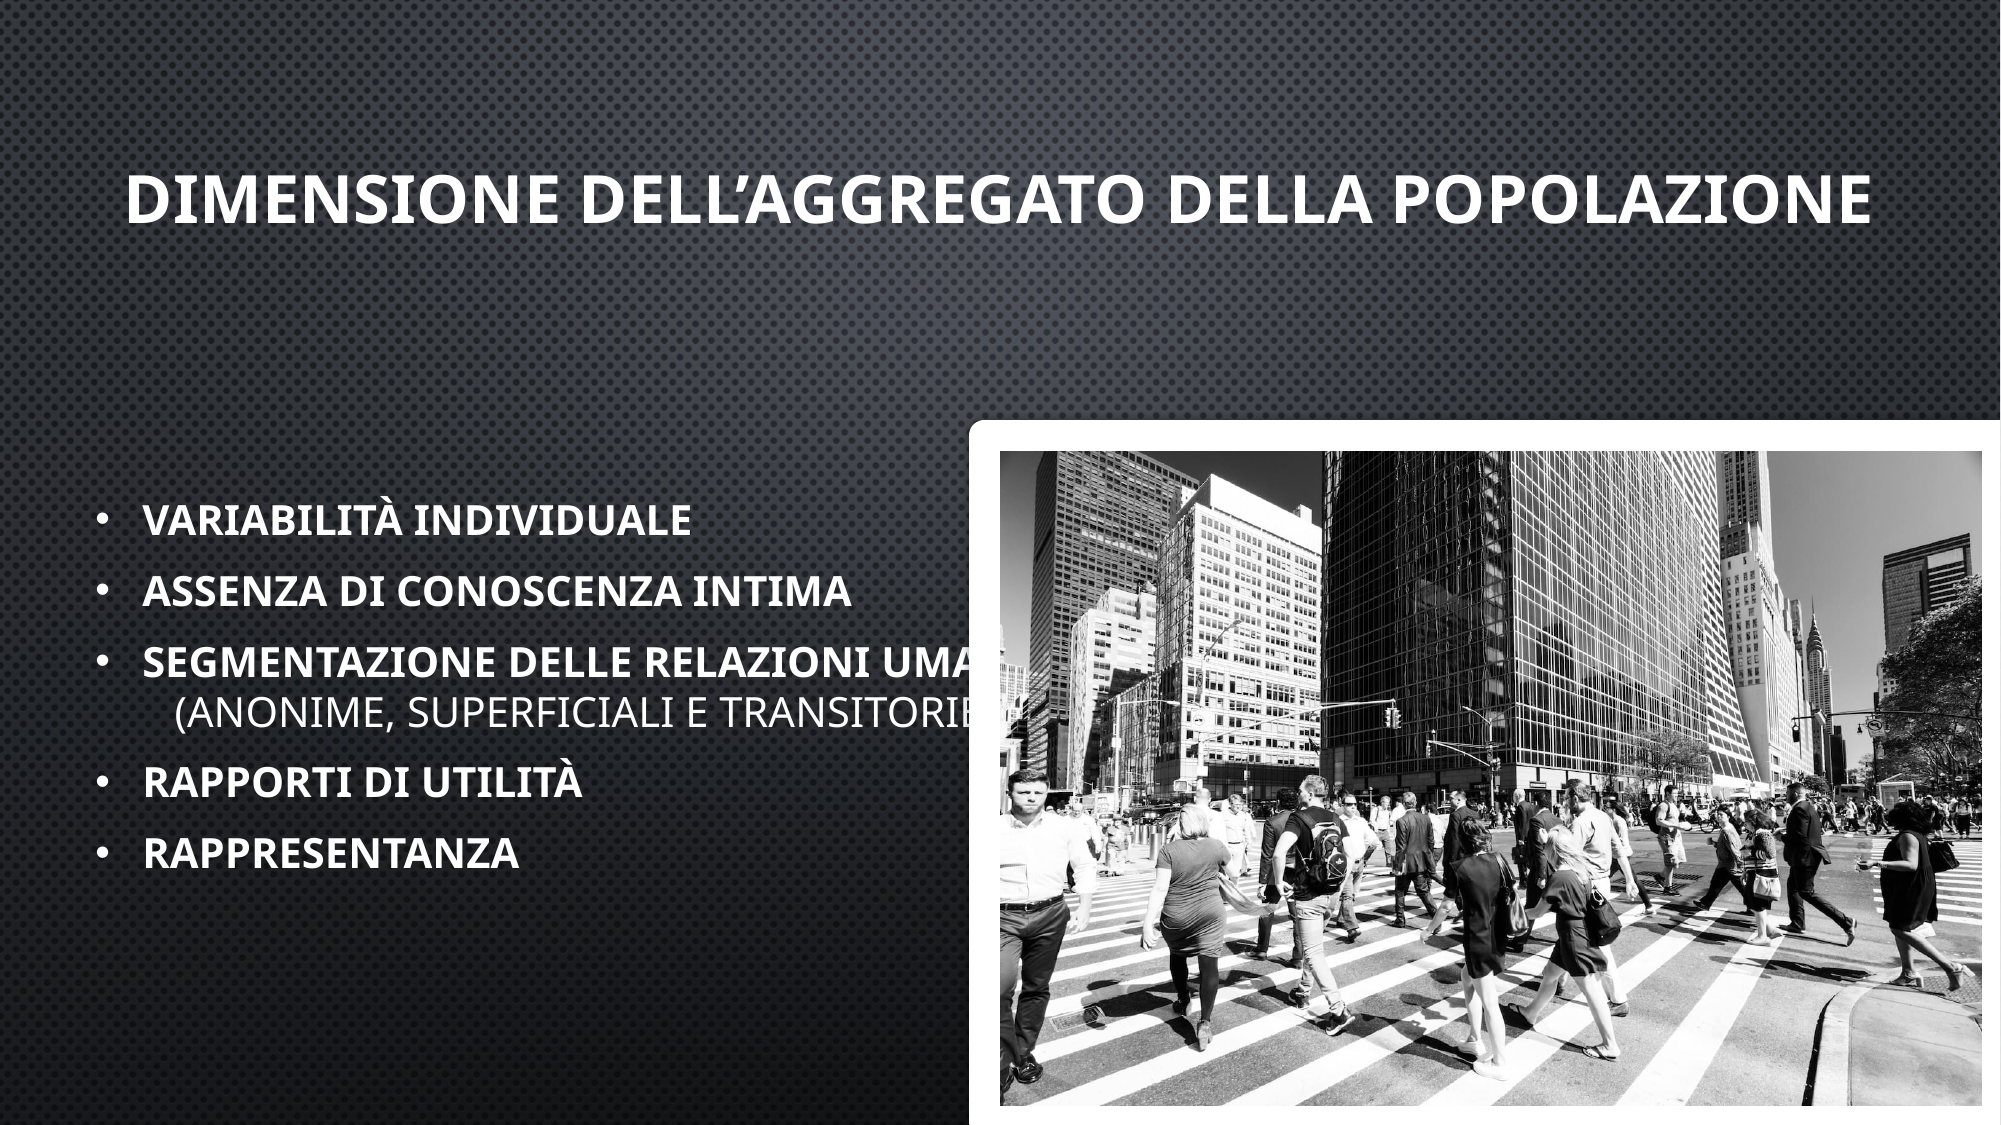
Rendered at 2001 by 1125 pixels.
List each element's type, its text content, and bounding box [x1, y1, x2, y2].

list variabilità individuale assenza di conoscenza intima segmentazione delle relazioni umane (anonime, superficiali e transitorie) rapporti di utilità rappresentanza [80, 309, 1191, 1062]
title Dimensione dell’aggregato della popolazione [80, 40, 1920, 353]
picture [999, 450, 1982, 1106]
